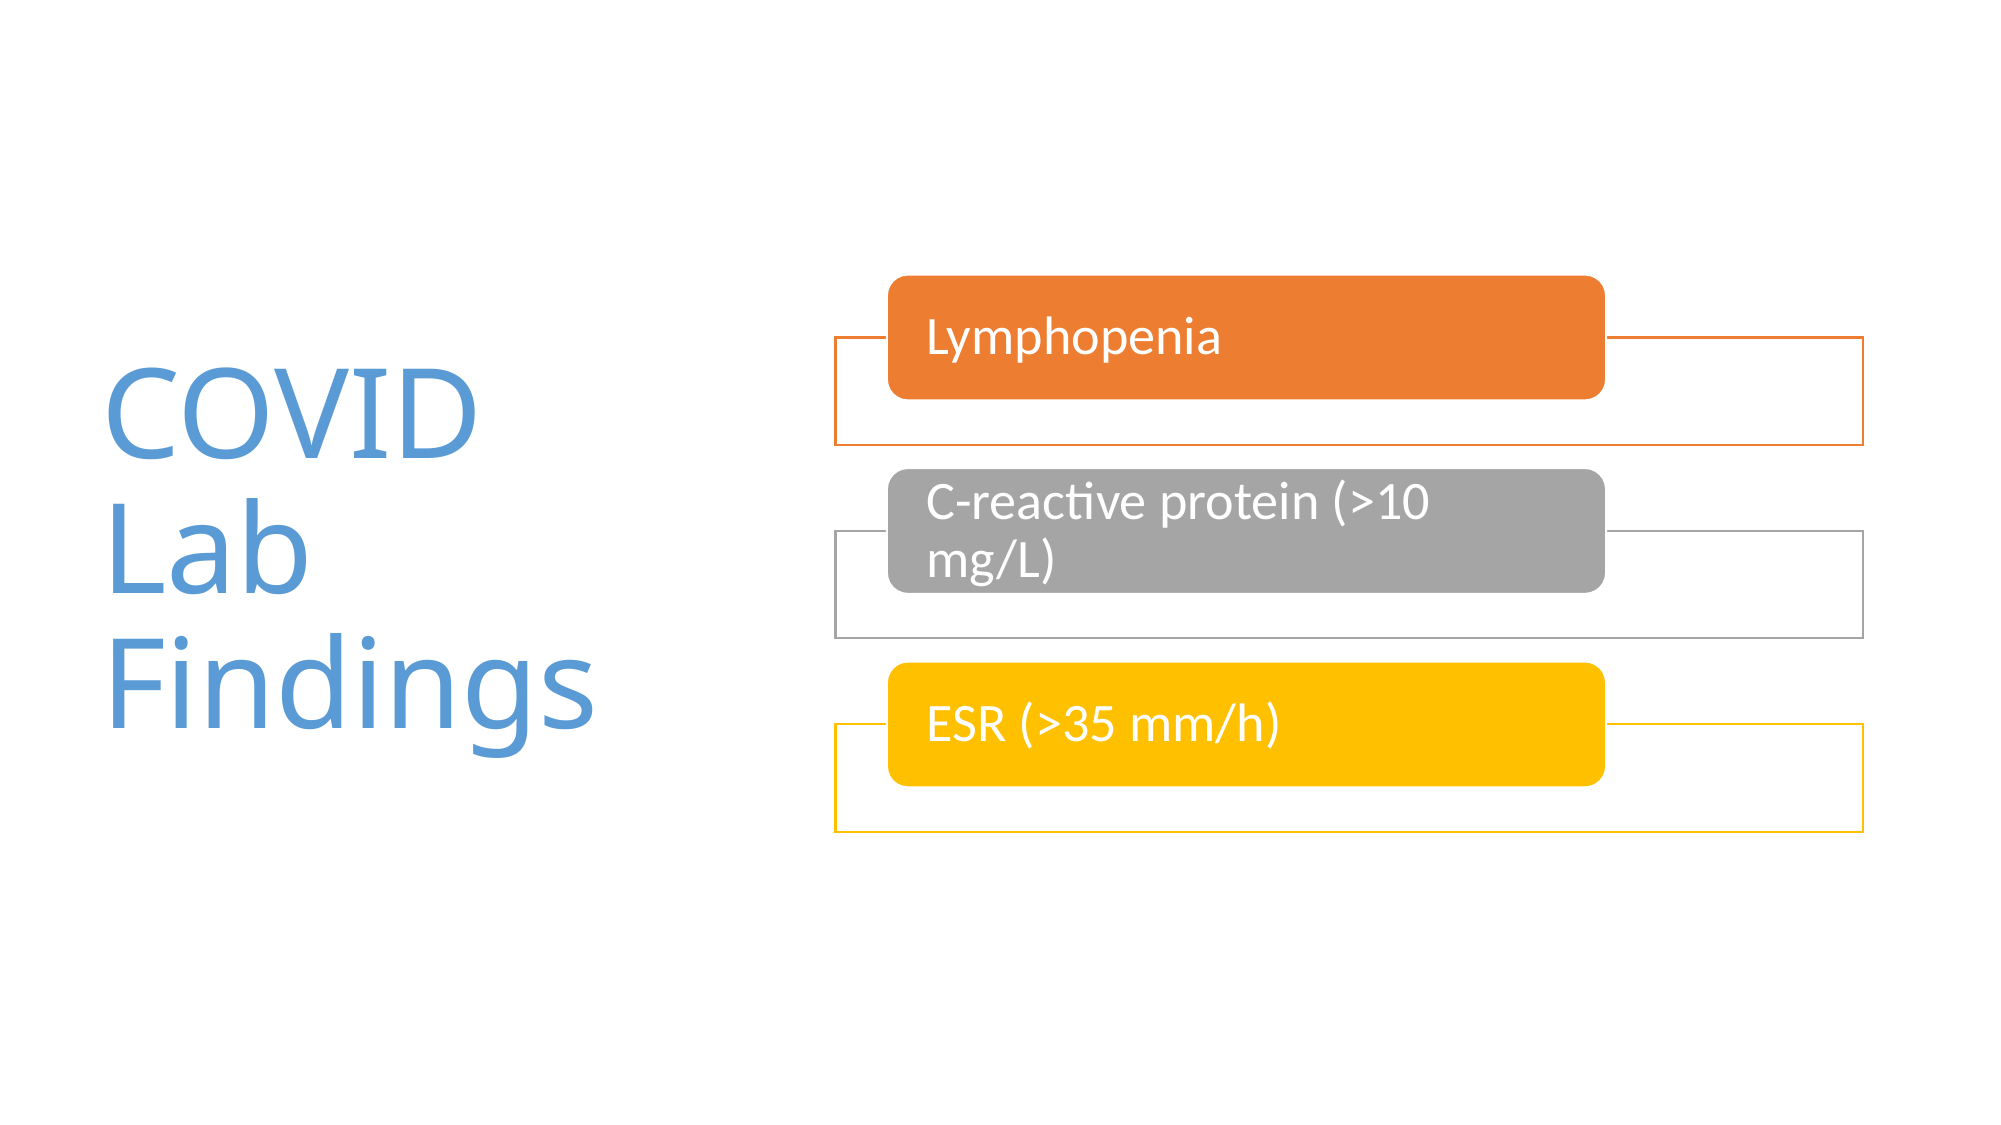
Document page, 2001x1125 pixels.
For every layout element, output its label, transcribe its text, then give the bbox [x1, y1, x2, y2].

title COVID Lab Findings [86, 101, 711, 1005]
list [835, 101, 1863, 1005]
